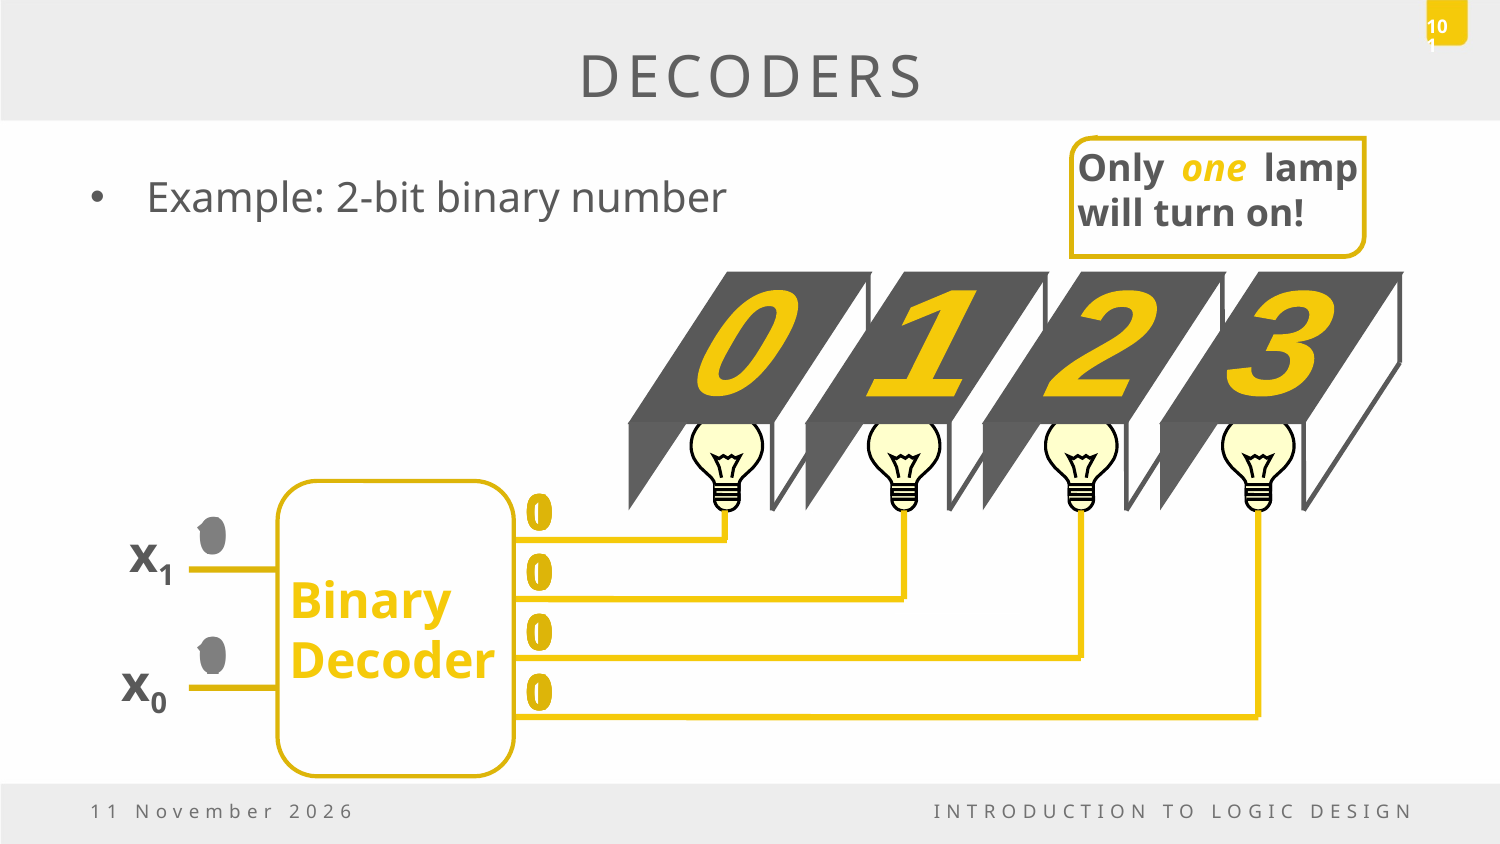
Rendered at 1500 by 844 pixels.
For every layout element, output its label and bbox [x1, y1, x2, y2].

text_box [121, 273, 1400, 777]
title [75, 33, 1425, 115]
list [75, 138, 1425, 754]
slide_number [75, 790, 425, 836]
footer [785, 790, 1425, 836]
text_box [1071, 138, 1365, 257]
slide_number [1411, 11, 1474, 44]
picture [0, 0, 1500, 844]
